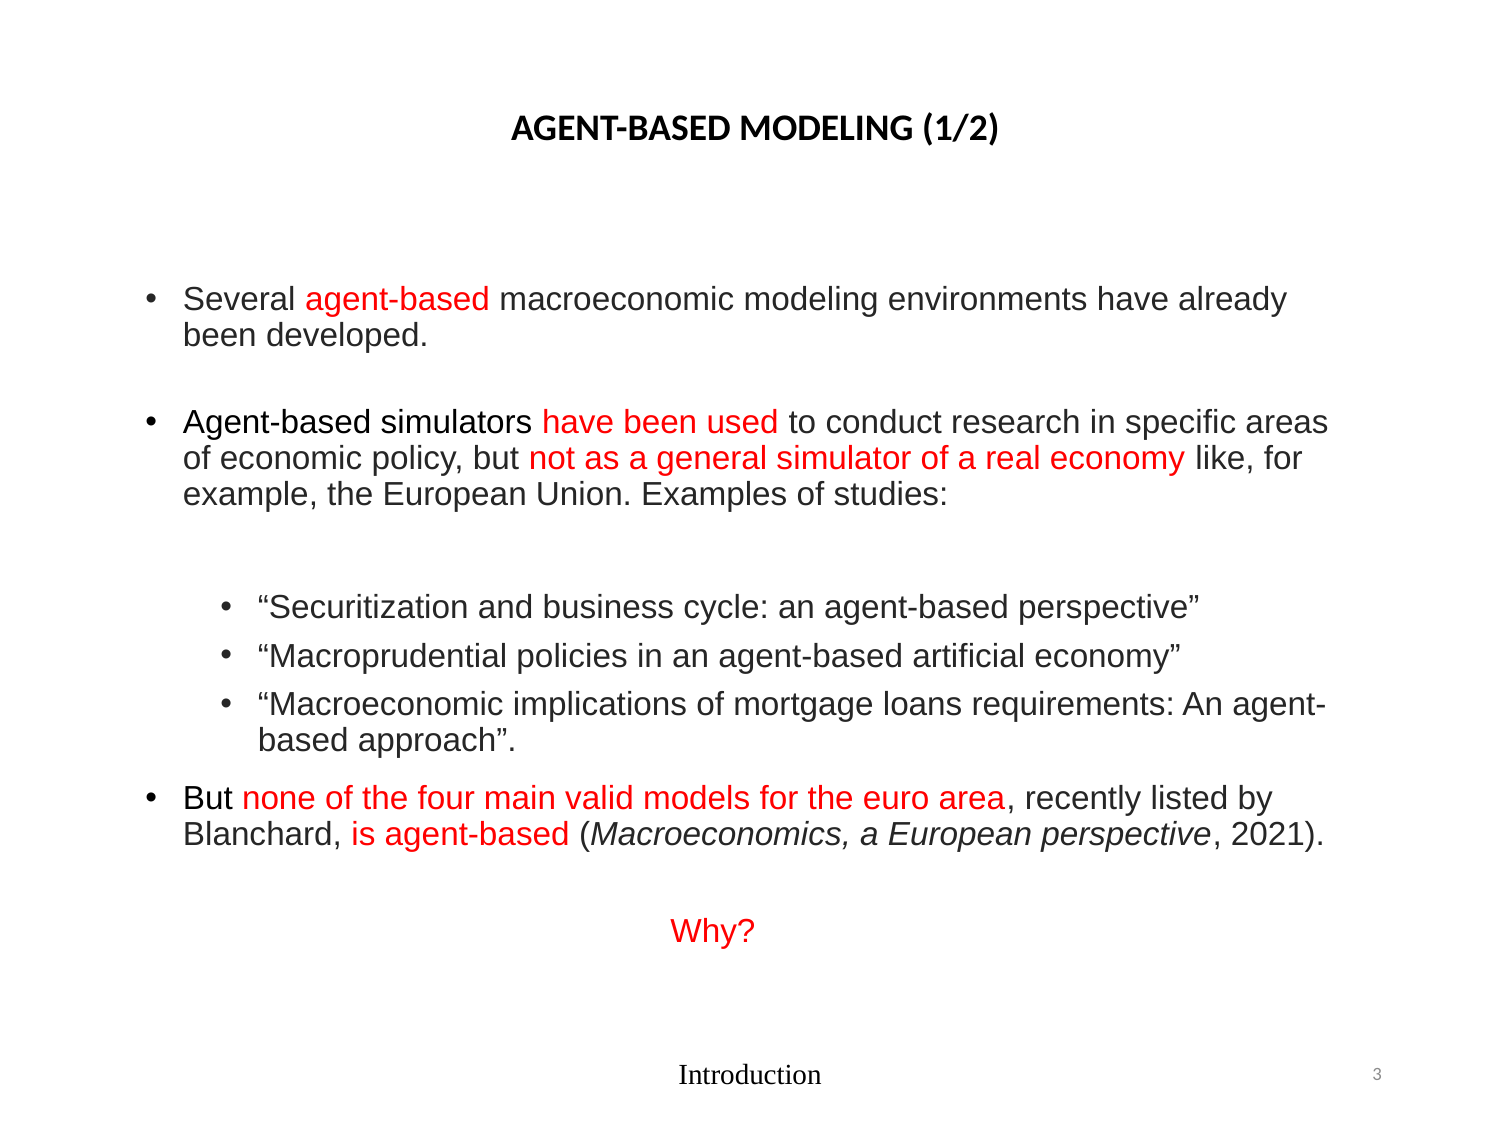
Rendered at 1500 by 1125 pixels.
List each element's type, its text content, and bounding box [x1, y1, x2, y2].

text_box Agent-Based Modeling (1/2) [207, 57, 1294, 199]
text_box But none of the four main valid models for the euro area, recently listed by Blanchard, is agent-based (Macroeconomics, a European perspective, 2021). Why? [121, 760, 1379, 970]
text_box Agent-based simulators have been used to conduct research in specific areas of economic policy, but not as a general simulator of a real economy like, for example, the European Union. Examples of studies: [121, 381, 1379, 537]
footer Introduction [496, 1042, 1004, 1103]
text_box Several agent-based macroeconomic modeling environments have already been developed. [121, 252, 1379, 381]
text_box “Securitization and business cycle: an agent-based perspective” “Macroprudential policies in an agent-based artificial economy” “Macroeconomic implications of mortgage loans requirements: An agent-based approach”. [121, 551, 1379, 760]
slide_number 3 [1059, 1042, 1397, 1103]
